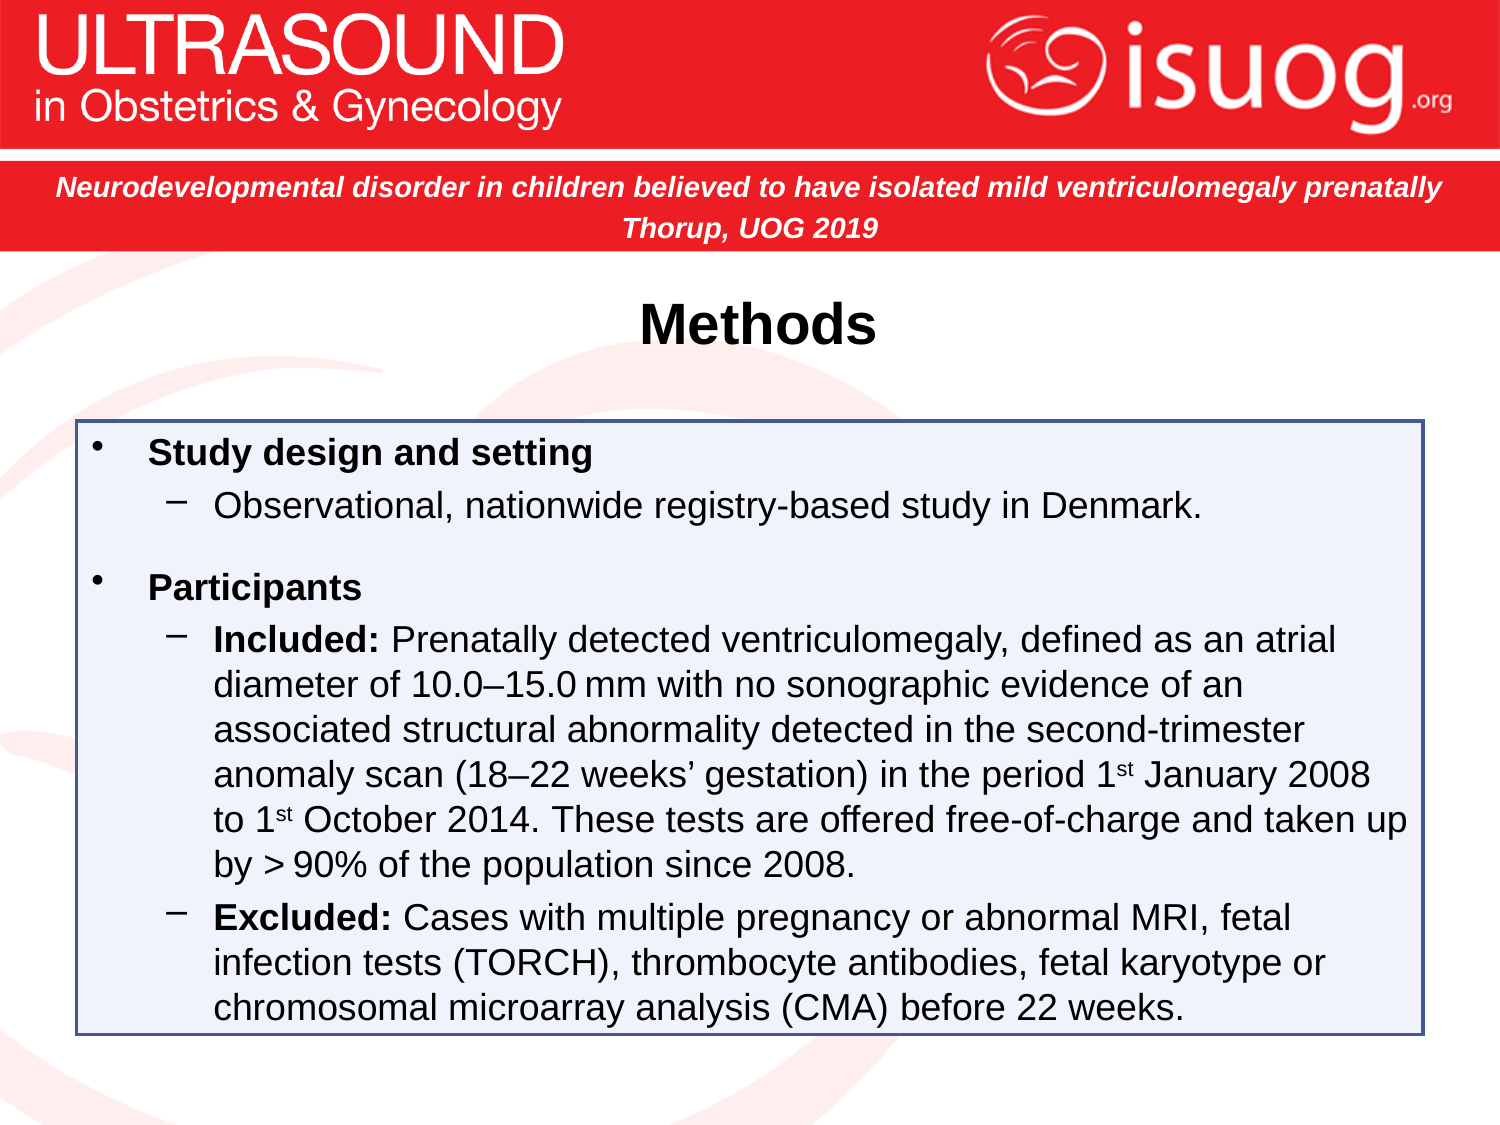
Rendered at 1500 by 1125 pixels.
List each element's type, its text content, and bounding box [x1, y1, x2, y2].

picture [0, 252, 1500, 1125]
text_box Study design and setting Observational, nationwide registry-based study in Denmark. Participants Included: Prenatally detected ventriculomegaly, defined as an atrial diameter of 10.0–15.0 mm with no sonographic evidence of an associated structural abnormality detected in the second-trimester anomaly scan (18–22 weeks’ gestation) in the period 1st January 2008 to 1st October 2014. These tests are offered free-of-charge and taken up by > 90% of the population since 2008. Excluded: Cases with multiple pregnancy or abnormal MRI, fetal infection tests (TORCH), thrombocyte antibodies, fetal karyotype or chromosomal microarray analysis (CMA) before 22 weeks. [76, 421, 1424, 1035]
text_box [0, 0, 1500, 150]
picture [0, 150, 1500, 160]
text_box Methods [466, 278, 1052, 364]
text_box Neurodevelopmental disorder in children believed to have isolated mild ventriculomegaly prenatally Thorup, UOG 2019 [0, 160, 1500, 252]
